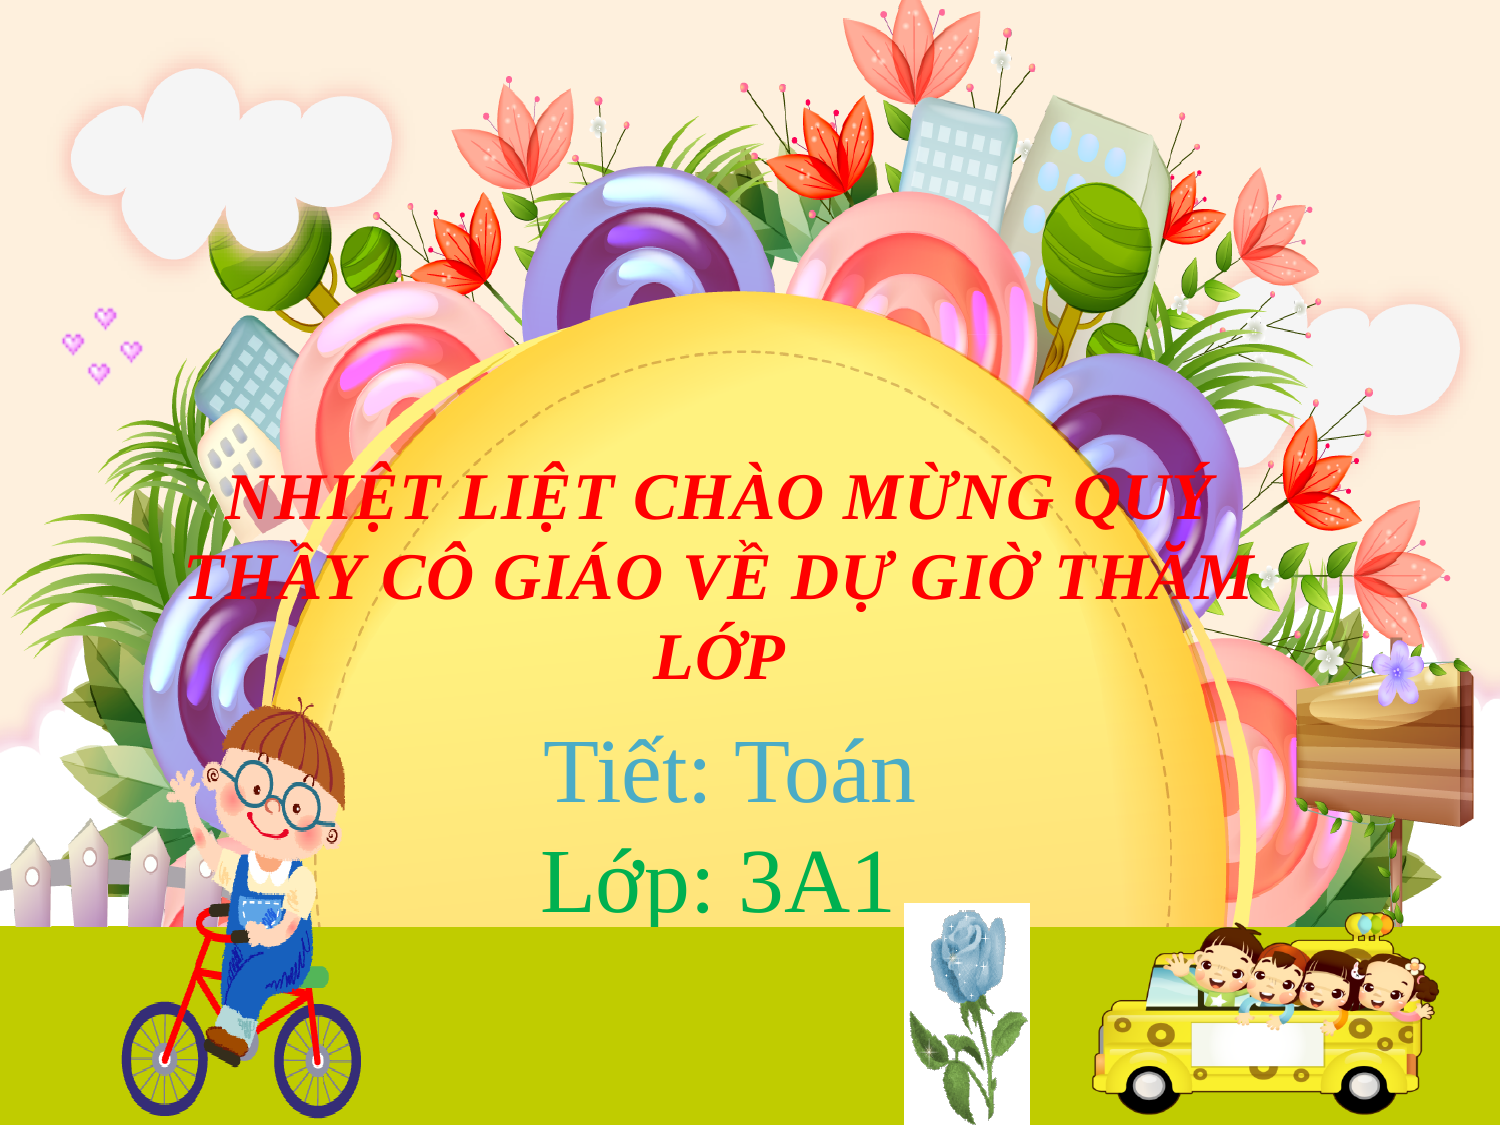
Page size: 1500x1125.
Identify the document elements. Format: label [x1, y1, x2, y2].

picture [0, 0, 1500, 1125]
text_box [1071, 900, 1472, 1124]
